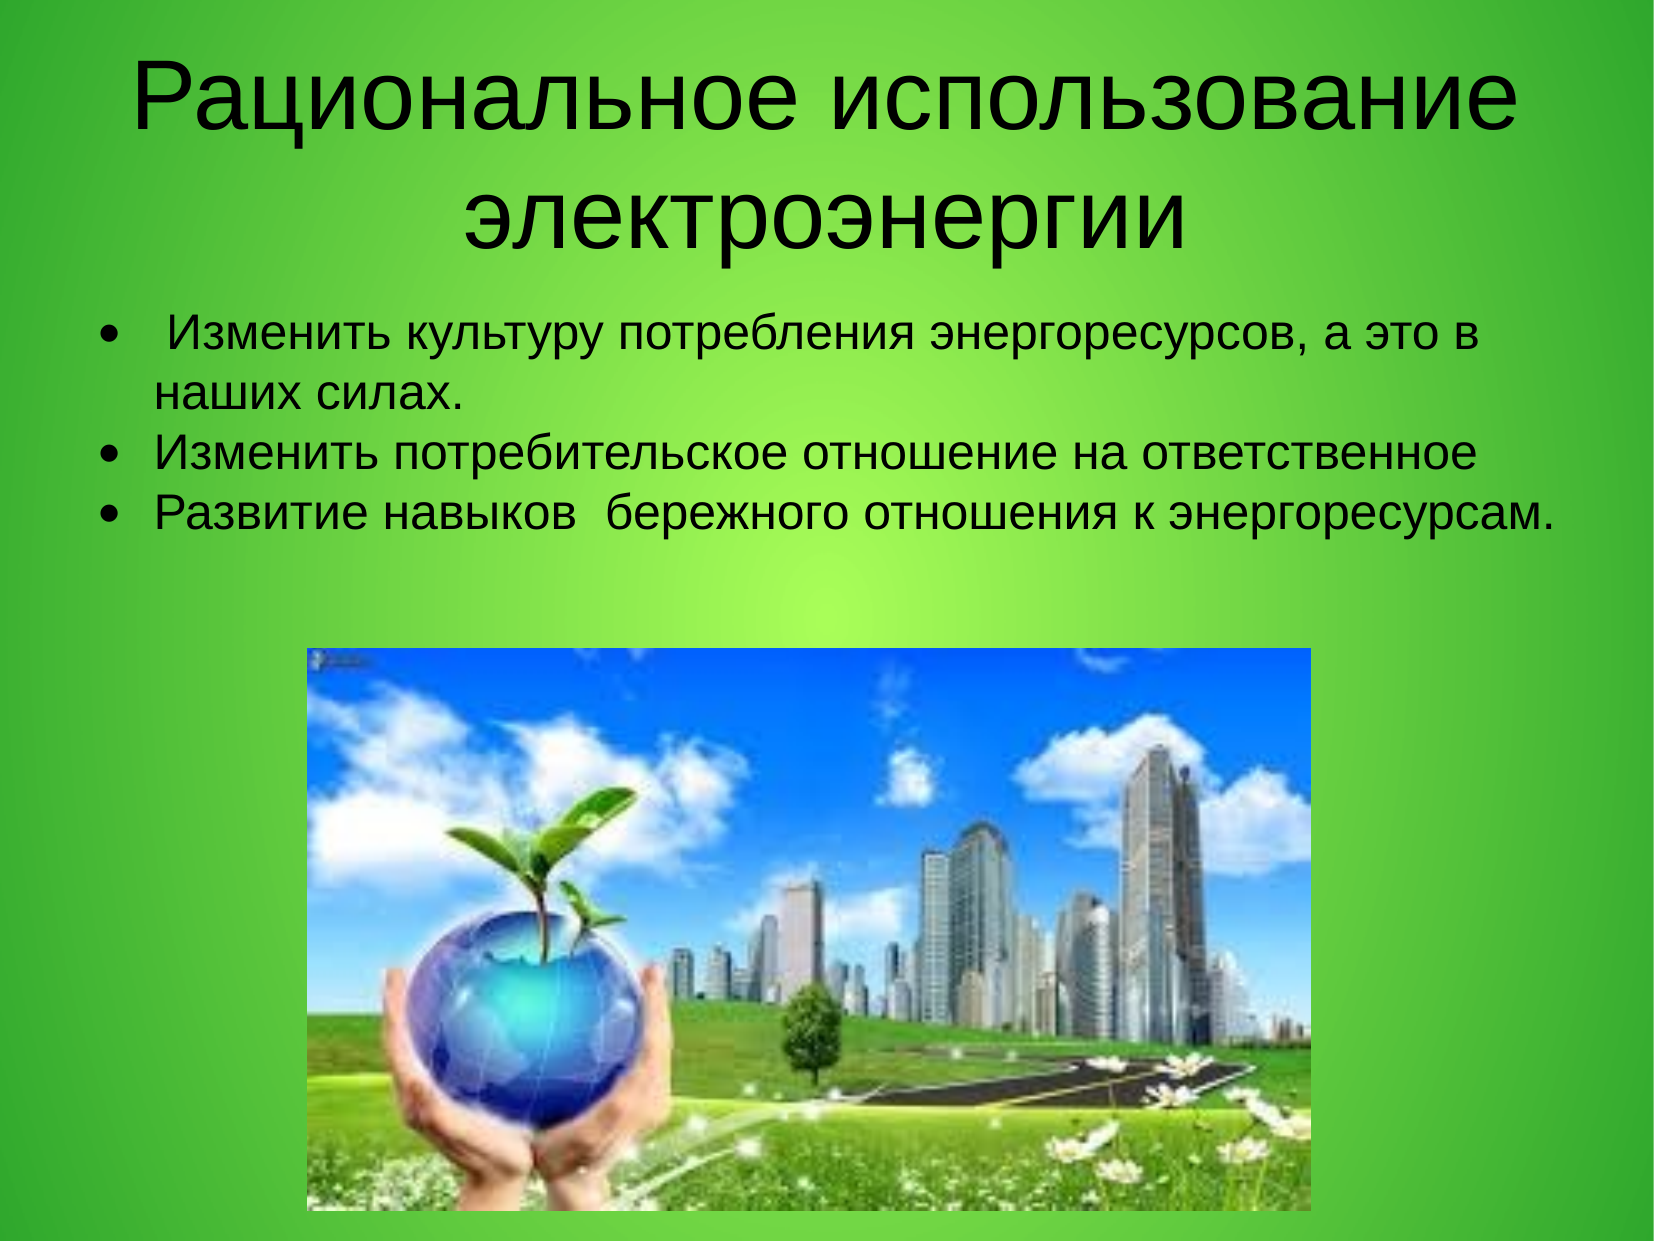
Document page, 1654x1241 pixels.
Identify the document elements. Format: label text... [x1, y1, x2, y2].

picture [0, 0, 1654, 1241]
text_box Рациональное использование электроэнергии [82, 39, 1571, 261]
text_box Изменить культуру потребления энергоресурсов, а это в наших силах. Изменить потребительское отношение на ответственное Развитие навыков бережного отношения к энергоресурсам. [82, 299, 1571, 643]
